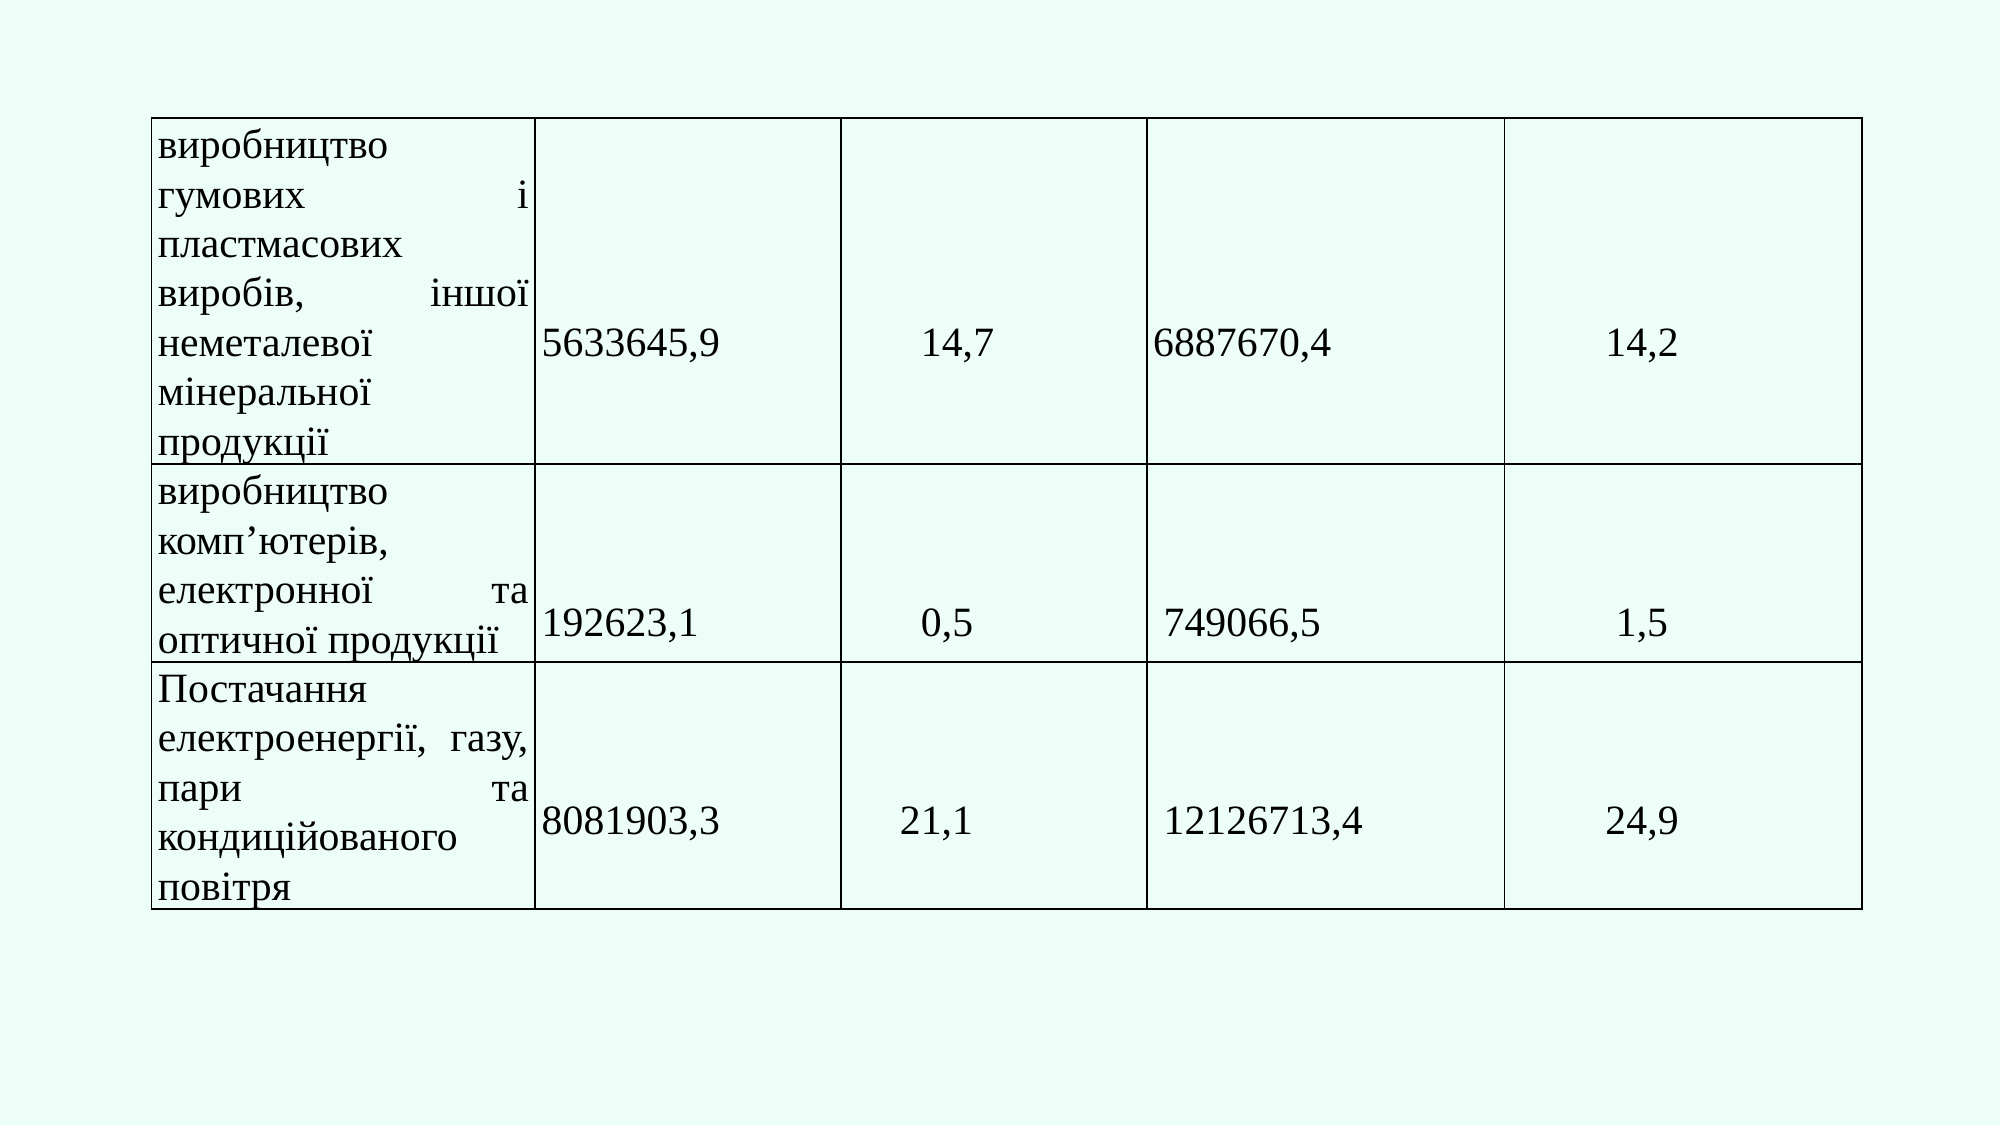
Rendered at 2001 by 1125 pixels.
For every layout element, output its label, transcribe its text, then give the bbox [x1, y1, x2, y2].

table_cell 192623,1 [536, 465, 840, 661]
table_cell 24,9 [1505, 663, 1861, 908]
table_cell 12126713,4 [1148, 663, 1504, 908]
table_header 14,2 [1505, 119, 1861, 463]
table_header 5633645,9 [536, 119, 840, 463]
table_cell 749066,5 [1148, 465, 1504, 661]
table_cell 1,5 [1505, 465, 1861, 661]
table_cell виробництво комп’ютерів, електронної та оптичної продукції [152, 465, 534, 661]
table_cell Постачання електроенергії, газу, пари та кондиційованого повітря [152, 663, 534, 908]
table_header виробництво гумових і пластмасових виробів, іншої неметалевої мінеральної продукції [152, 119, 534, 463]
table_cell 0,5 [842, 465, 1146, 661]
table_header 14,7 [842, 119, 1146, 463]
table_header 6887670,4 [1148, 119, 1504, 463]
table_cell 8081903,3 [536, 663, 840, 908]
table_cell 21,1 [842, 663, 1146, 908]
